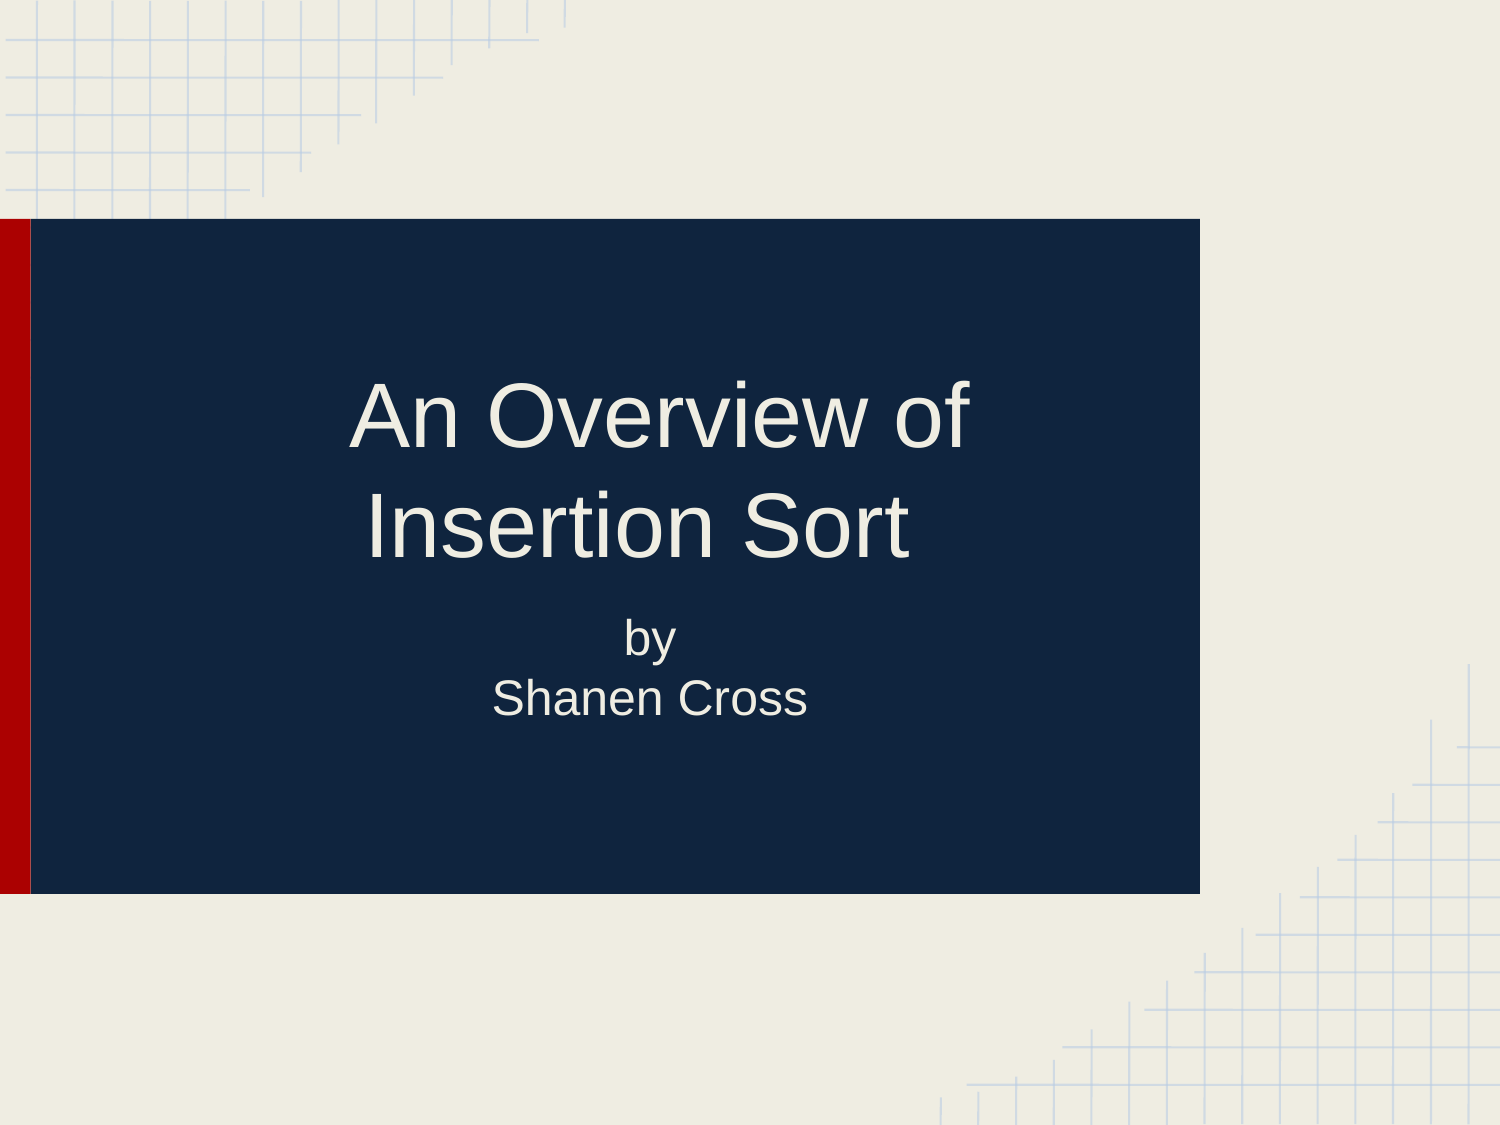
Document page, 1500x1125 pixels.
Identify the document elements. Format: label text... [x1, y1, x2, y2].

title An Overview of Insertion Sort [112, 340, 1163, 590]
subtitle by Shanen Cross [112, 590, 1163, 1125]
